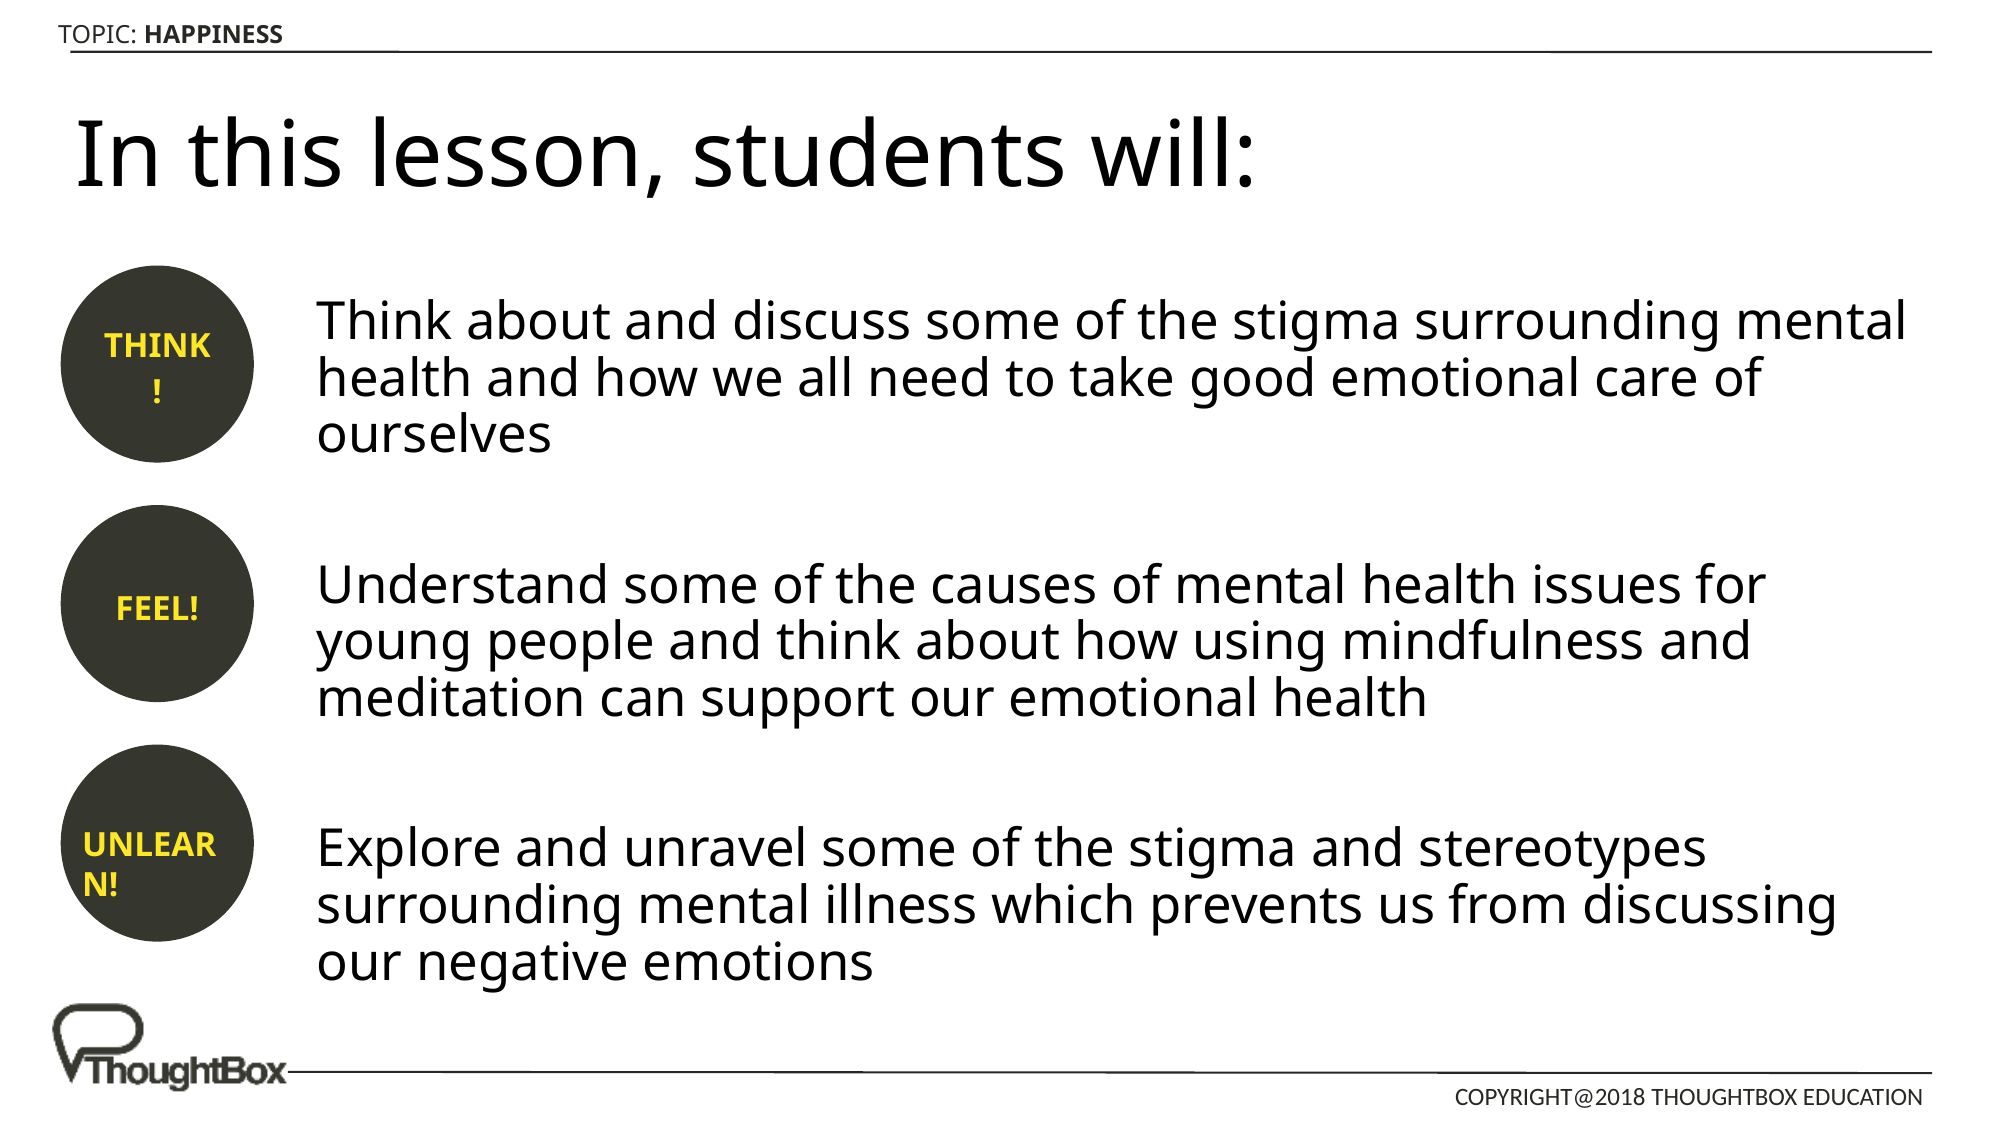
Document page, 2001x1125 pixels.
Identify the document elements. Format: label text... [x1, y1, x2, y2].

title In this lesson, students will: [60, 48, 1786, 266]
picture [51, 1002, 288, 1093]
text_box [60, 744, 255, 880]
text_box FEEL! [60, 504, 255, 703]
list Think about and discuss some of the stigma surrounding mental health and how we all need to take good emotional care of ourselves Understand some of the causes of mental health issues for young people and think about how using mindfulness and meditation can support our emotional health Explore and unravel some of the stigma and stereotypes surrounding mental illness which prevents us from discussing our negative emotions [301, 287, 1939, 1001]
text_box UNLEARN! [67, 815, 248, 911]
text_box THINK! [60, 264, 255, 464]
text_box [86, 911, 228, 943]
